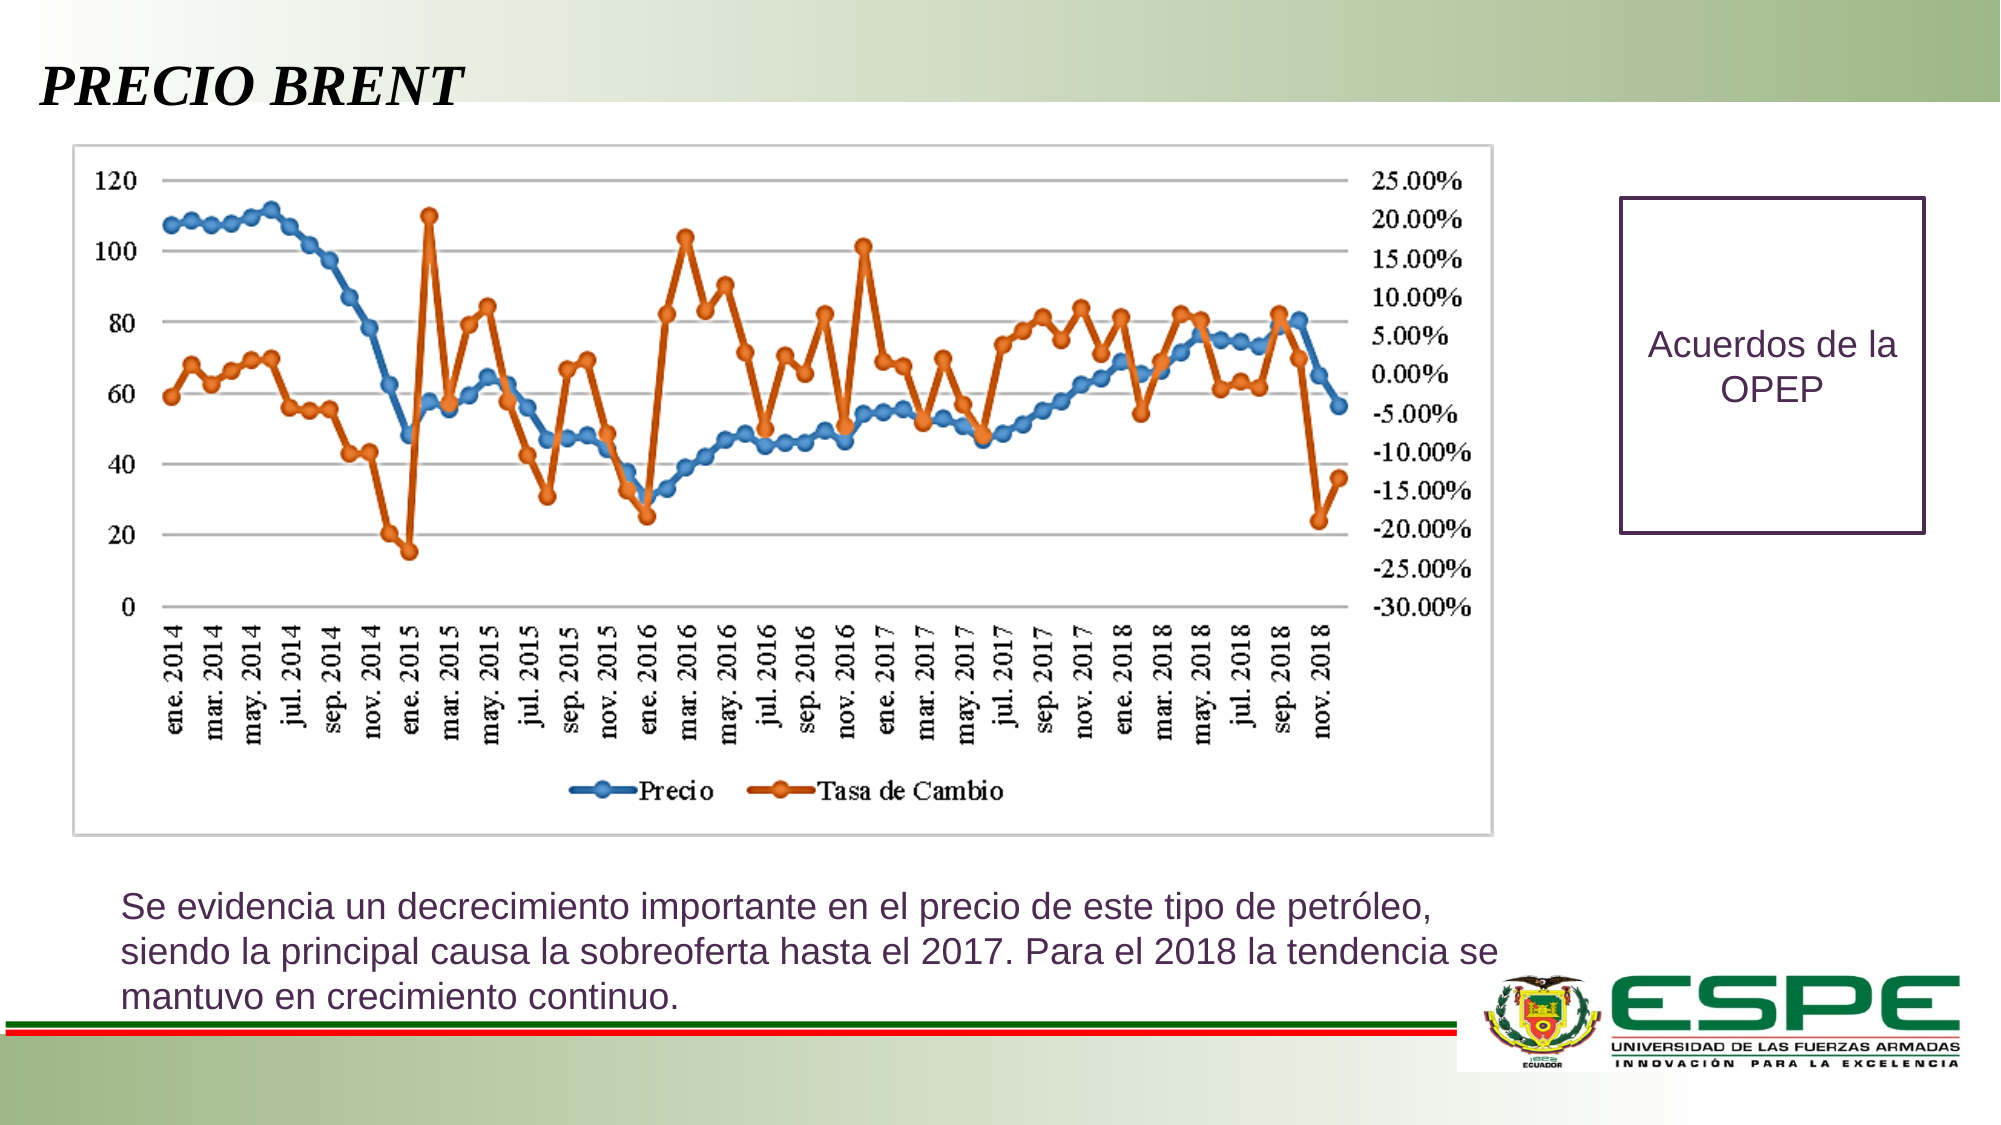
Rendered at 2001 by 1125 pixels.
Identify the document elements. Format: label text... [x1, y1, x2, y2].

text_box Se evidencia un decrecimiento importante en el precio de este tipo de petróleo, siendo la principal causa la sobreoferta hasta el 2017. Para el 2018 la tendencia se mantuvo en crecimiento continuo. [105, 874, 1527, 1025]
picture [72, 144, 1494, 838]
text_box Acuerdos de la OPEP [1619, 196, 1926, 535]
title PRECIO BRENT [24, 39, 1581, 142]
picture [1456, 968, 1994, 1072]
